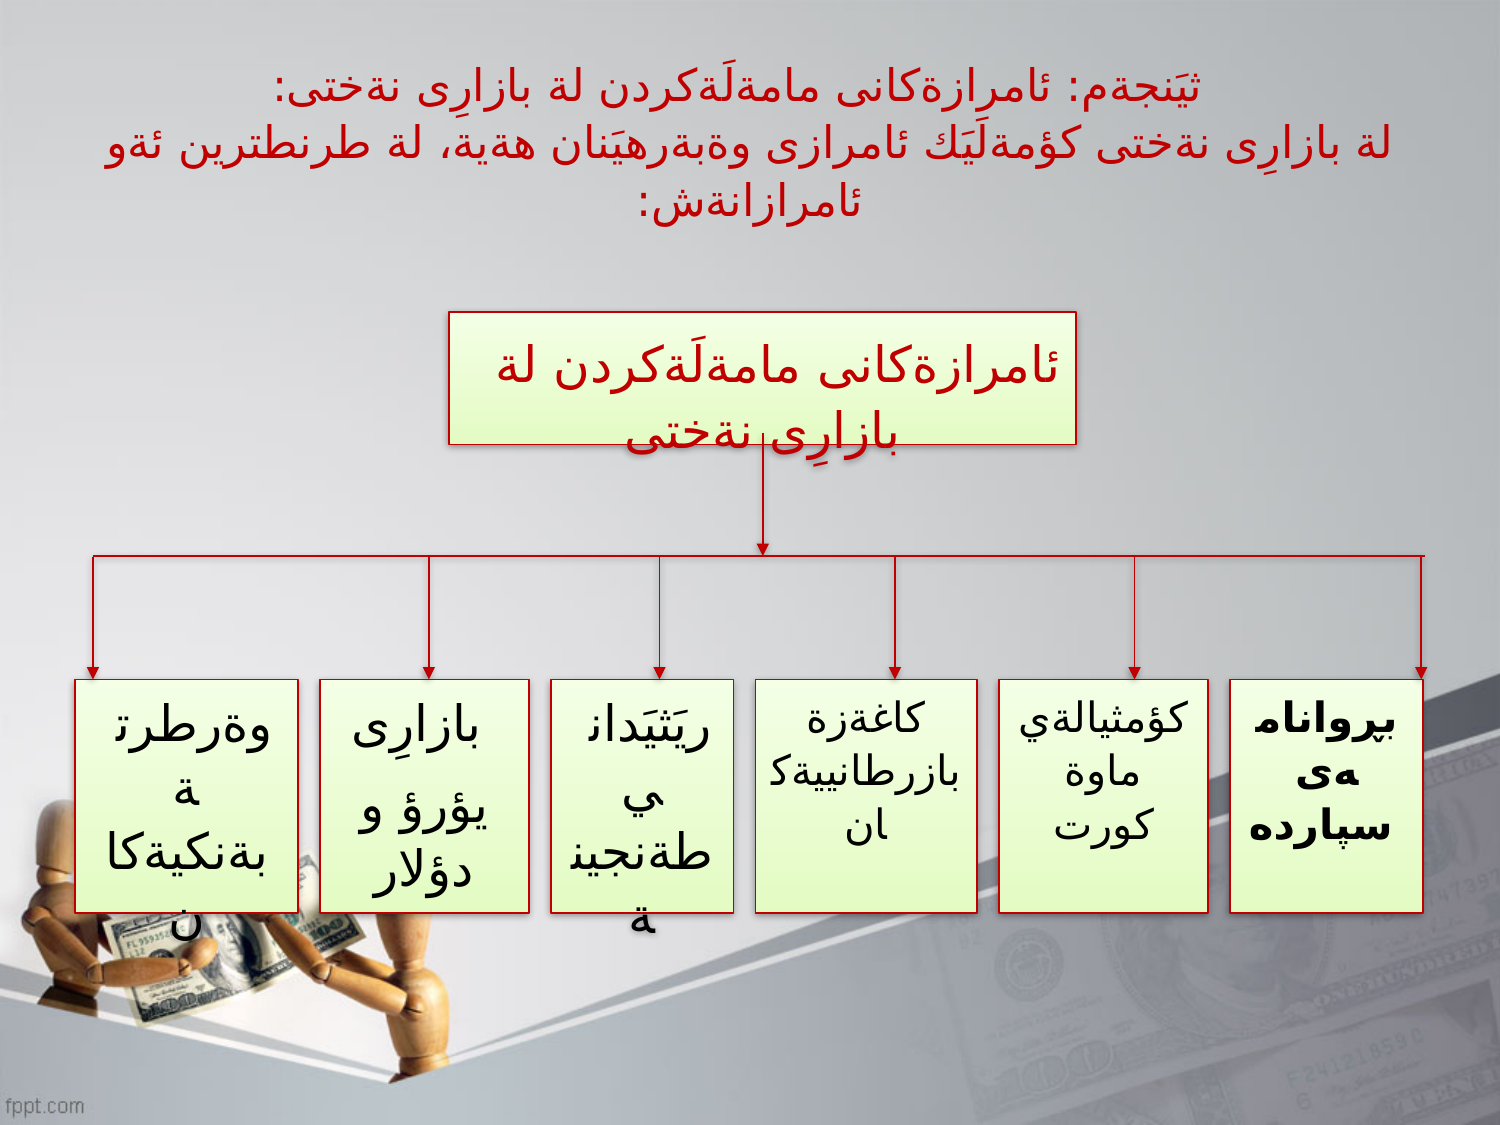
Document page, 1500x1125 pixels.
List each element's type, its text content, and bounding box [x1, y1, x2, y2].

picture [0, 0, 1500, 1125]
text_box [74, 311, 1426, 914]
title ثيَنجةم: ئامرازةكانى مامةلَةكردن لة بازارِى نةختى: لة بازارِى نةختى كؤمةلَيَك ئامرازى وةبةرهيَنان هةية، لة طرنطترين ئةو ئامرازانةش: [75, 45, 1425, 233]
